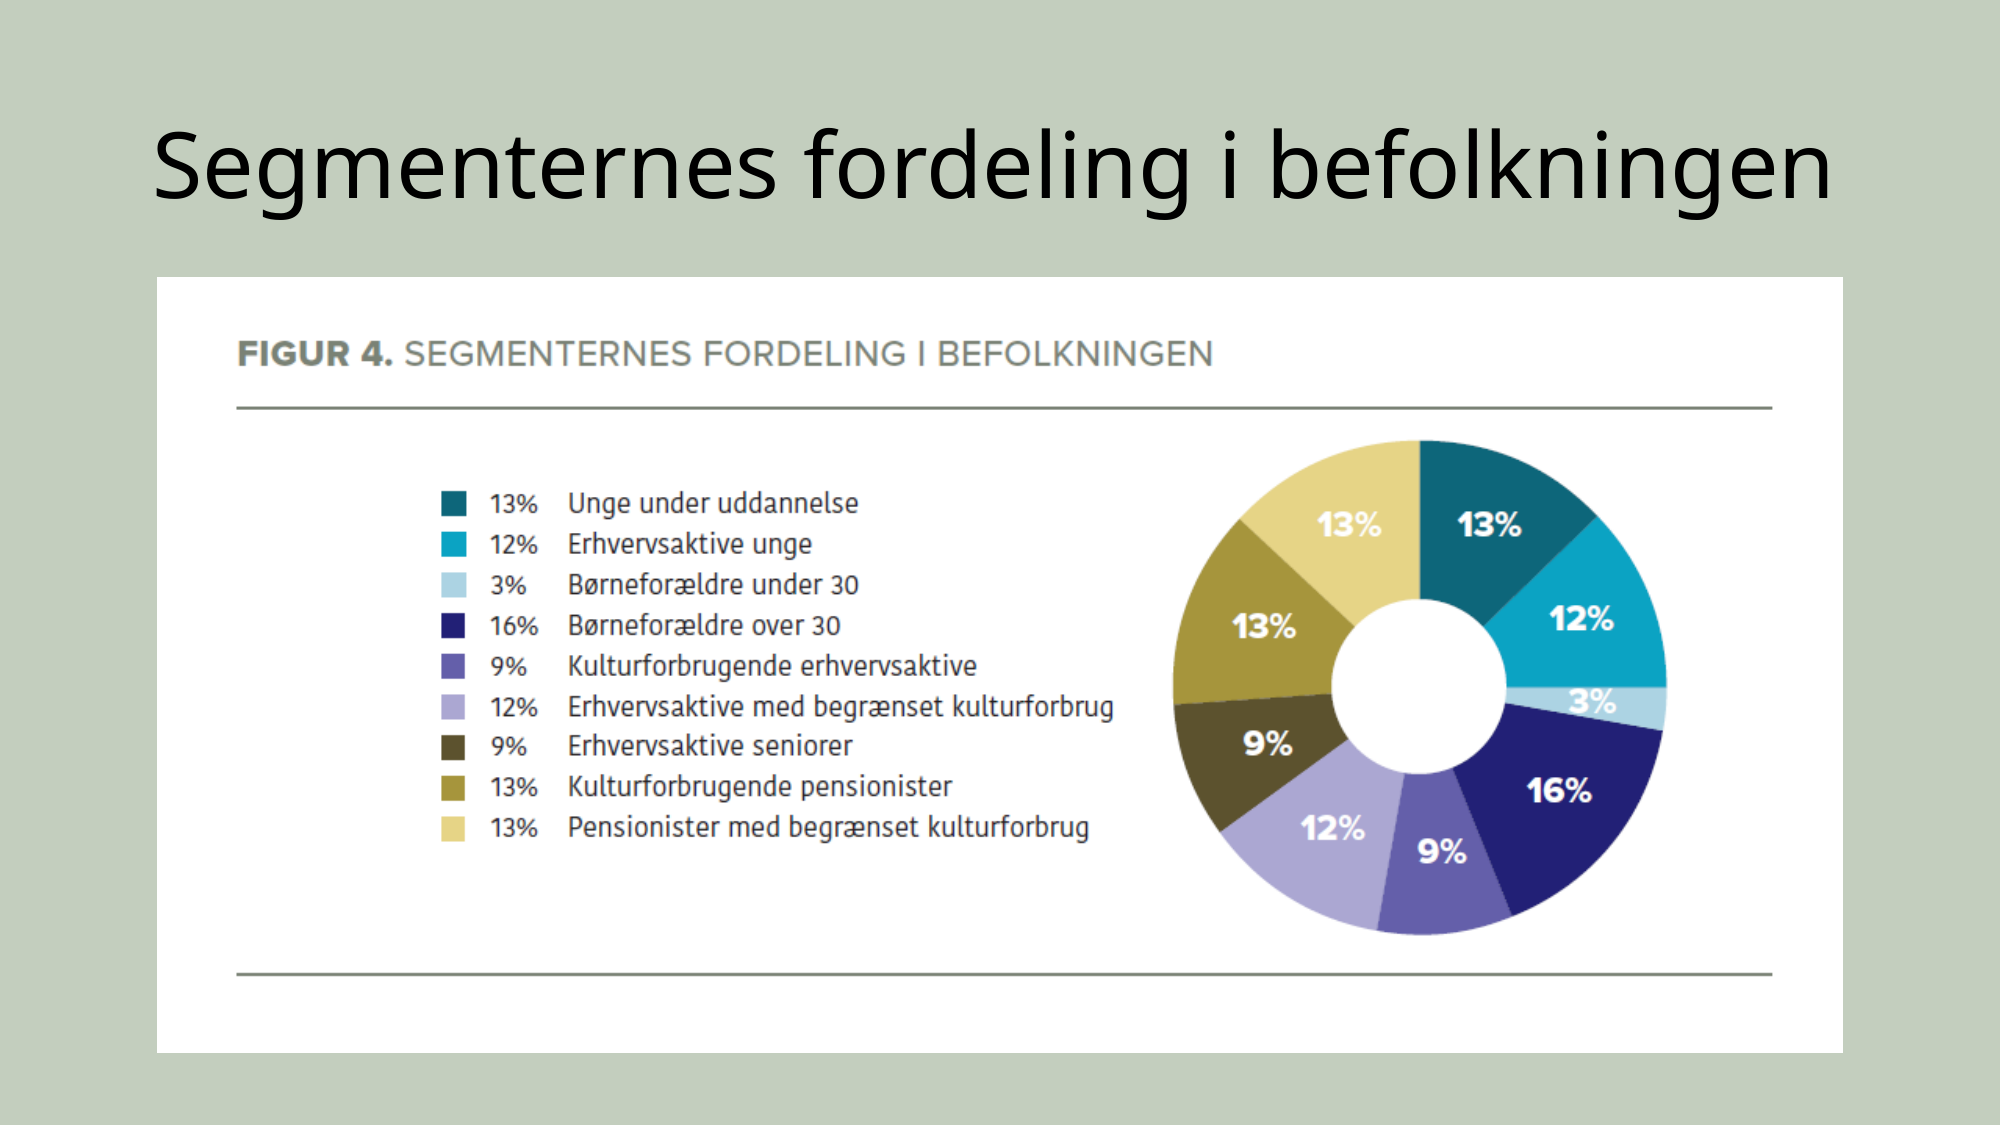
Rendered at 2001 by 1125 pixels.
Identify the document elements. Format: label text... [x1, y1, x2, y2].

title Segmenternes fordeling i befolkningen [137, 59, 1863, 278]
picture [157, 277, 1843, 1053]
